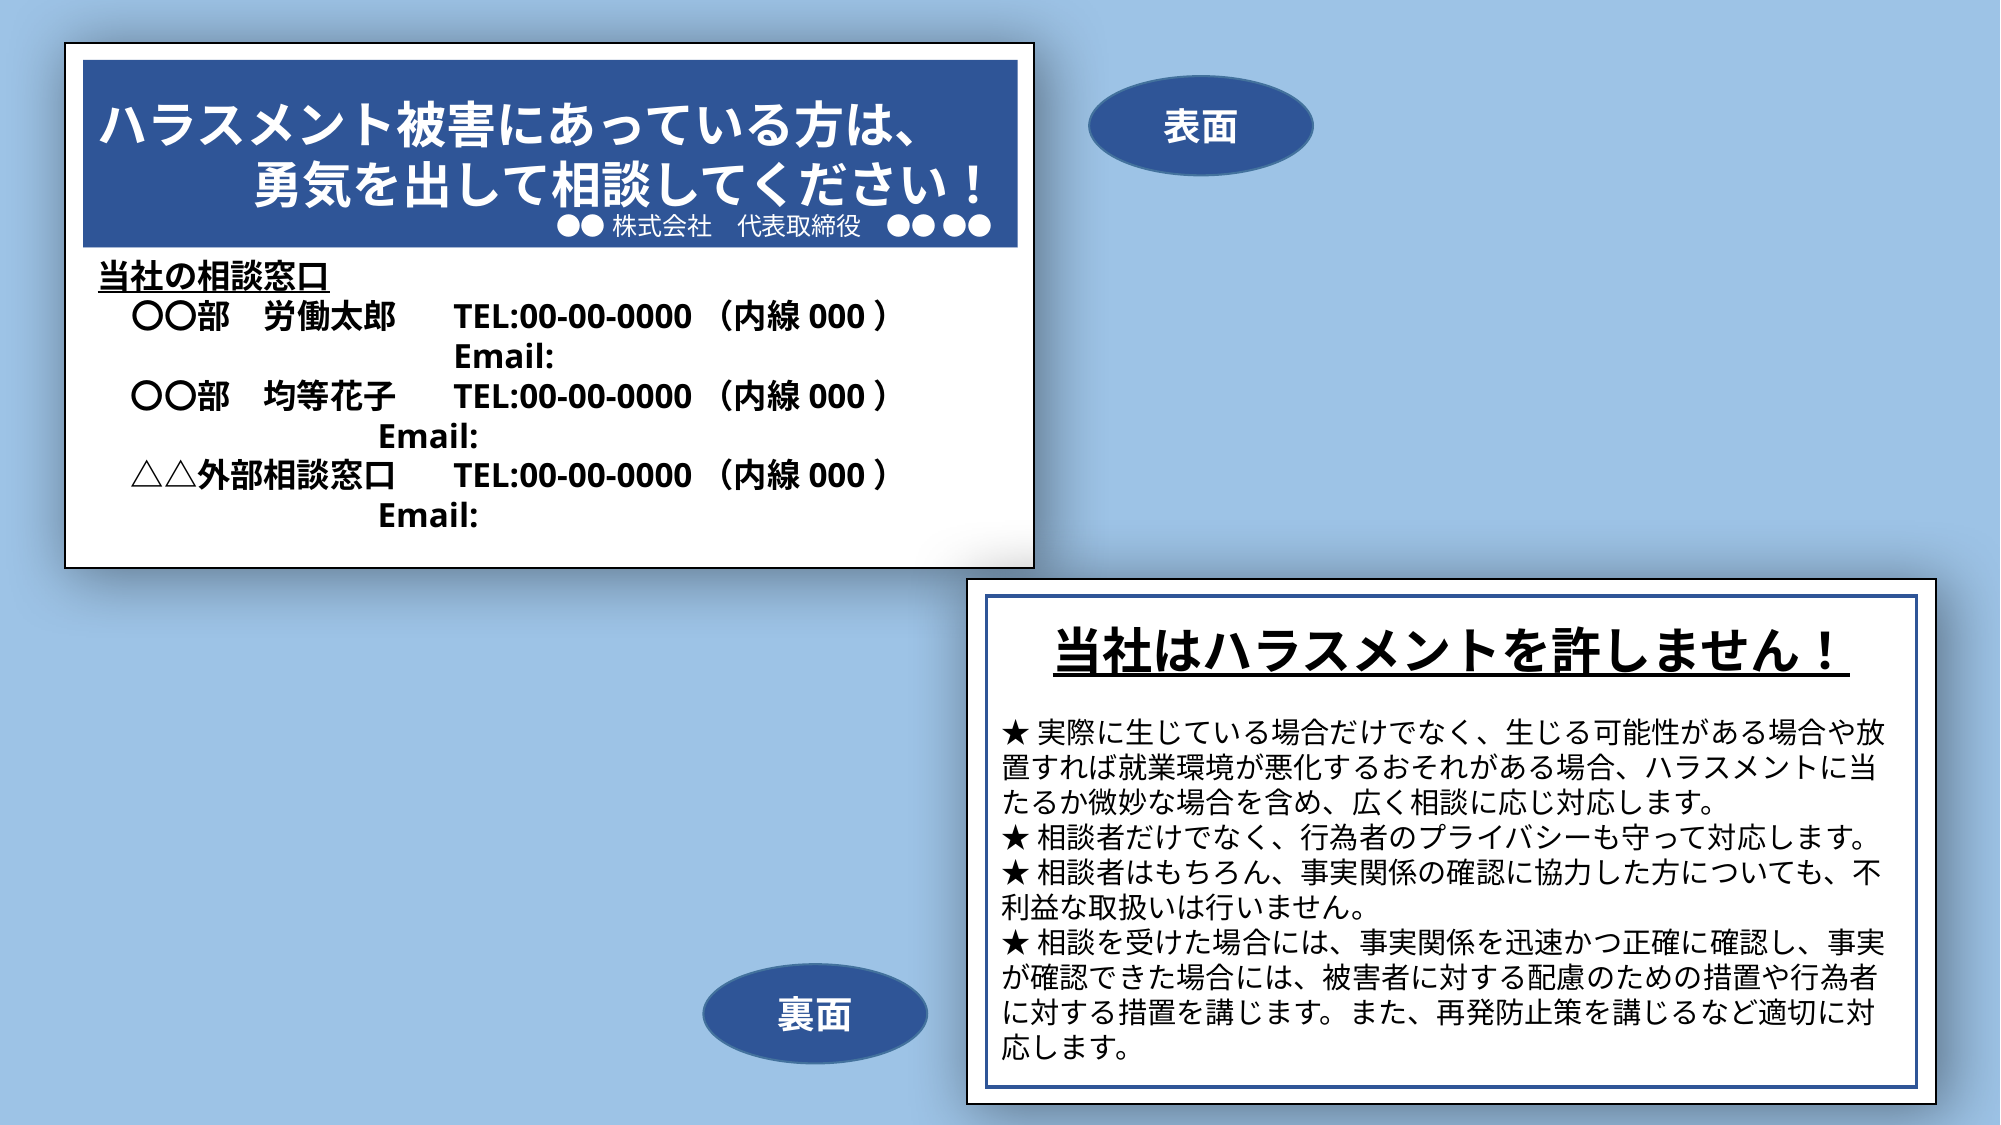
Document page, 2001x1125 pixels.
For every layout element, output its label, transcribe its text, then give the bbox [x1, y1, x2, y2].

text_box [64, 42, 1035, 569]
text_box 表面 [1088, 75, 1315, 177]
text_box 当社の相談窓口 〇〇部 労働太郎 TEL:00-00-0000（内線000） Email: 〇〇部 均等花子 TEL:00-00-0000（内線000） Email: △△外部相談窓口 TEL:00-00-0000（内線000） Email: [82, 247, 1019, 548]
text_box ●●株式会社 代表取締役 ●● ●● [530, 202, 1019, 249]
text_box [966, 578, 1937, 1105]
text_box ハラスメント被害にあっている方は、 勇気を出して相談してください！ [82, 59, 1019, 247]
text_box 裏面 [702, 963, 929, 1065]
text_box 当社はハラスメントを許しません！ ★実際に生じている場合だけでなく、生じる可能性がある場合や放置すれば就業環境が悪化するおそれがある場合、ハラスメントに当たるか微妙な場合を含め、広く相談に応じ対応します。 ★相談者だけでなく、行為者のプライバシーも守って対応します。 ★相談者はもちろん、事実関係の確認に協力した方についても、不利益な取扱いは行いません。 ★相談を受けた場合には、事実関係を迅速かつ正確に確認し、事実が確認できた場合には、被害者に対する配慮のための措置や行為者に対する措置を講じます。また、再発防止策を講じるなど適切に対応します。 [985, 595, 1917, 1088]
